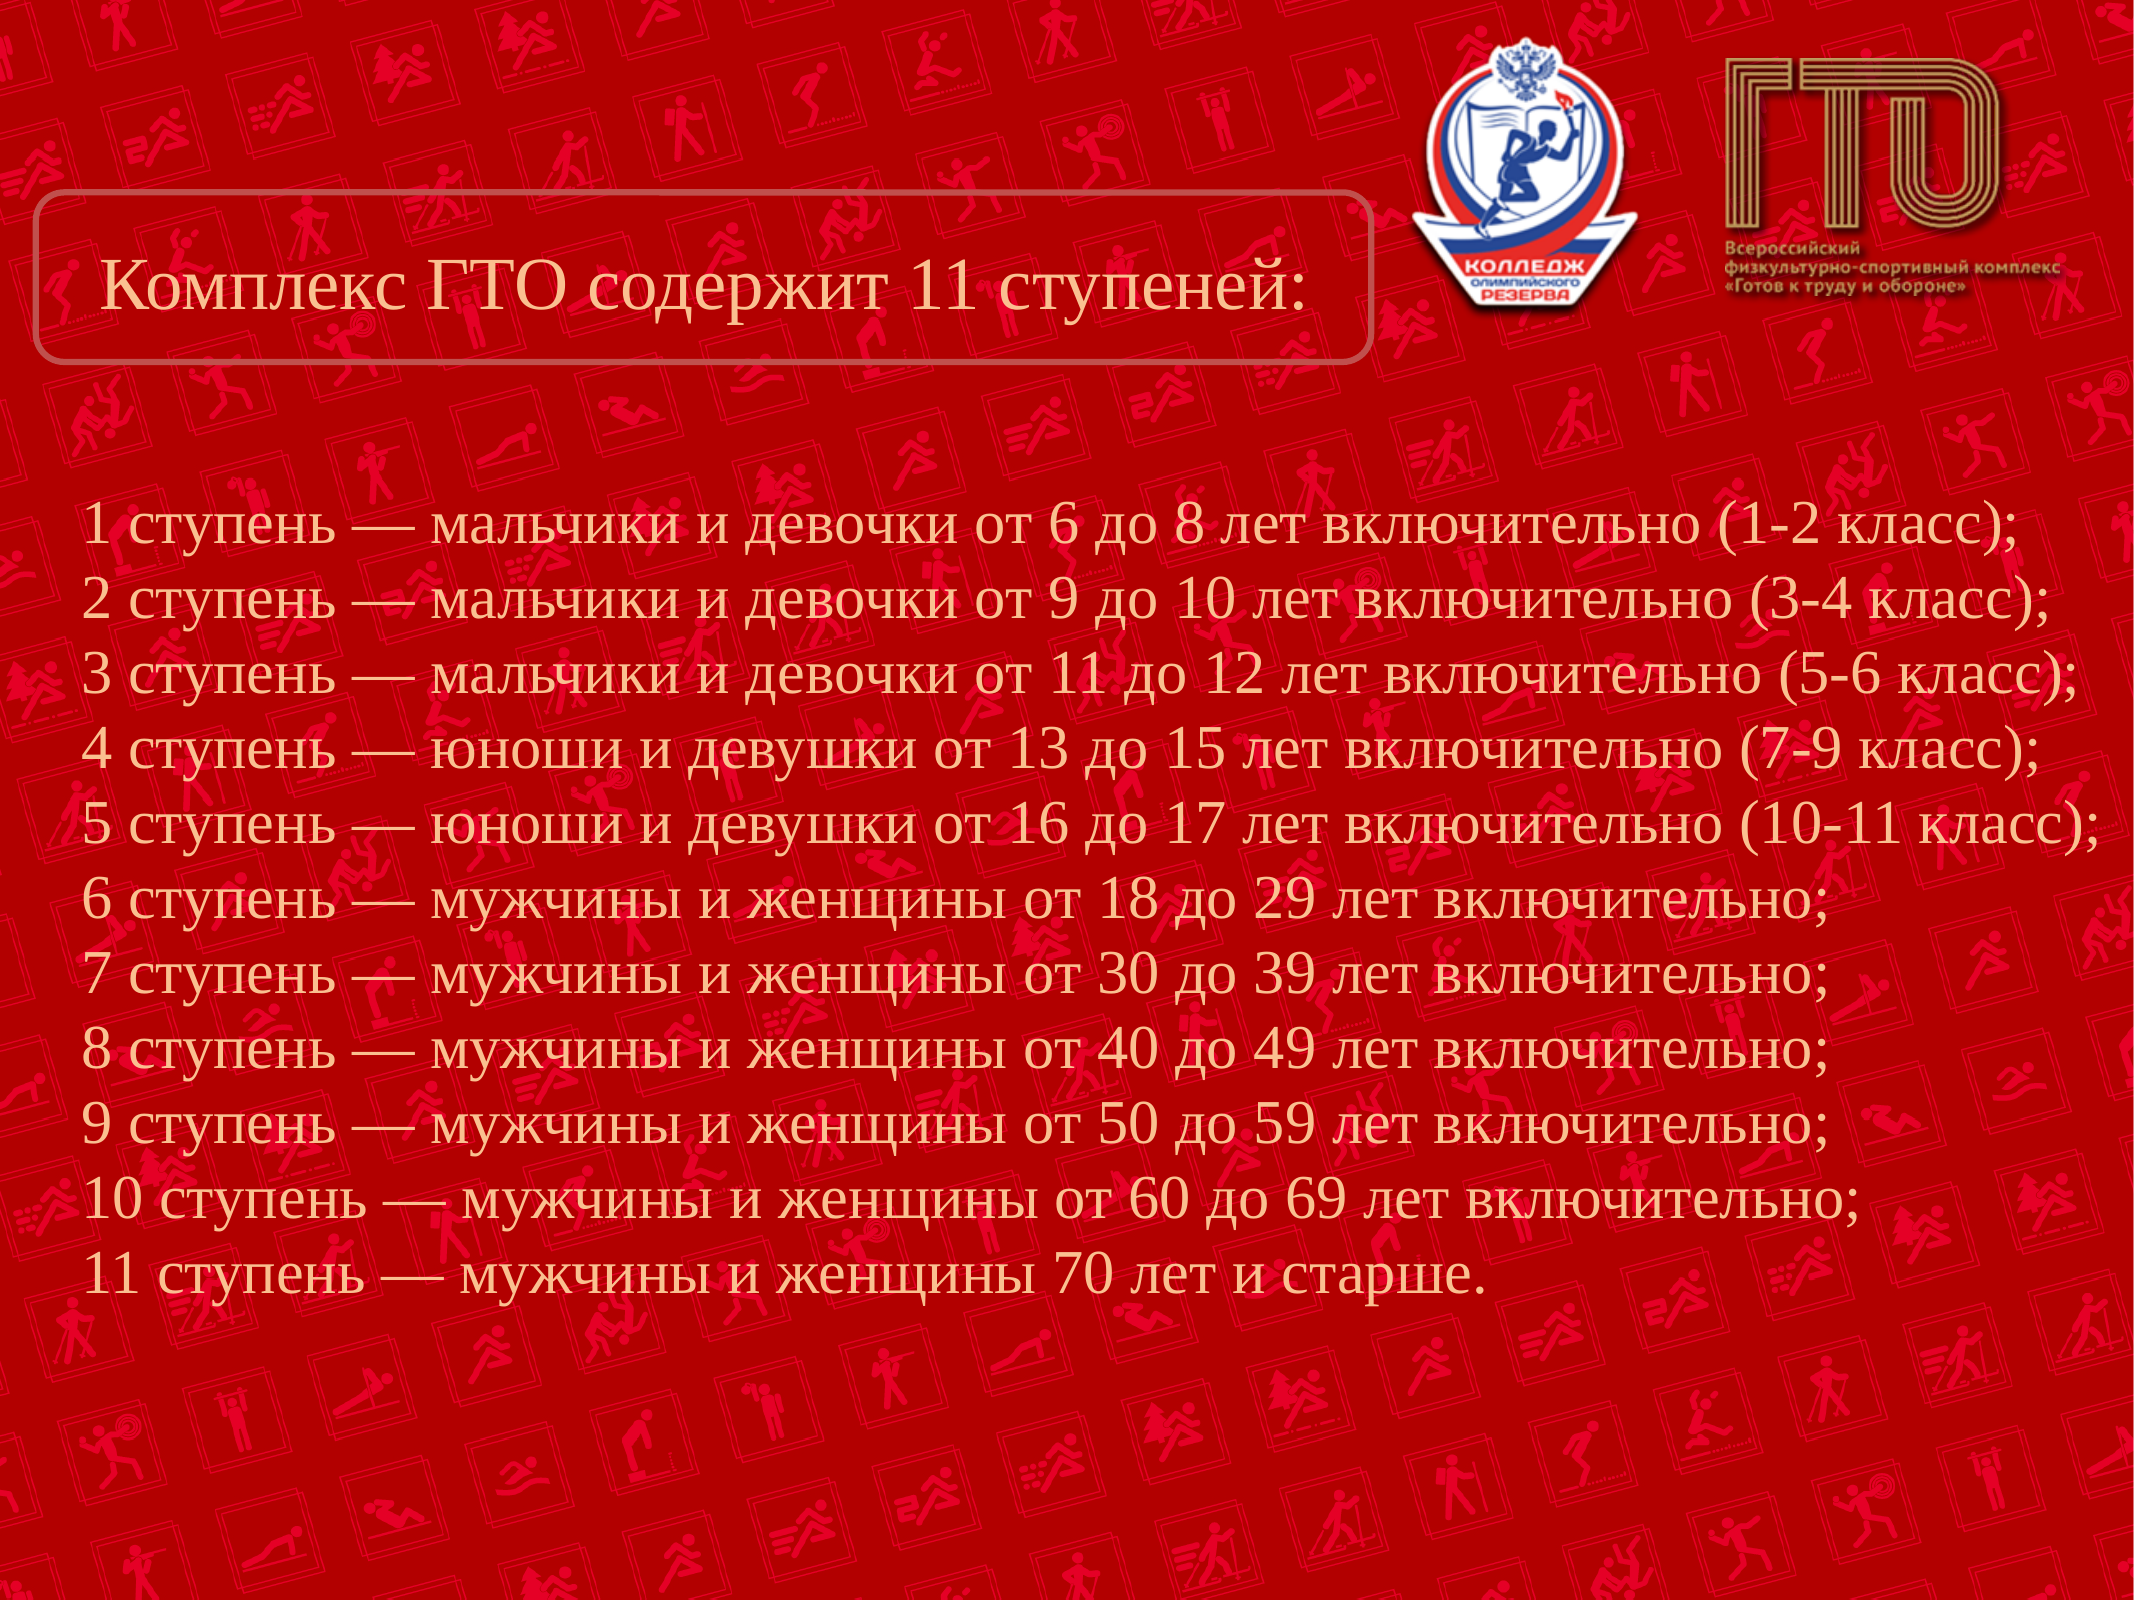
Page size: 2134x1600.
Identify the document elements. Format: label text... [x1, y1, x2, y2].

text_box 1 ступень — мальчики и девочки от 6 до 8 лет включительно (1-2 класс); 2 ступень — мальчики и девочки от 9 до 10 лет включительно (3-4 класс); 3 ступень — мальчики и девочки от 11 до 12 лет включительно (5-6 класс); 4 ступень — юноши и девушки от 13 до 15 лет включительно (7-9 класс); 5 ступень — юноши и девушки от 16 до 17 лет включительно (10-11 класс); 6 ступень — мужчины и женщины от 18 до 29 лет включительно; 7 ступень — мужчины и женщины от 30 до 39 лет включительно; 8 ступень — мужчины и женщины от 40 до 49 лет включительно; 9 ступень — мужчины и женщины от 50 до 59 лет включительно; 10 ступень — мужчины и женщины от 60 до 69 лет включительно; 11 ступень — мужчины и женщины 70 лет и старше. [66, 474, 2134, 1314]
picture [0, 0, 2134, 1600]
text_box [66, 479, 2060, 1373]
text_box [35, 192, 1369, 362]
